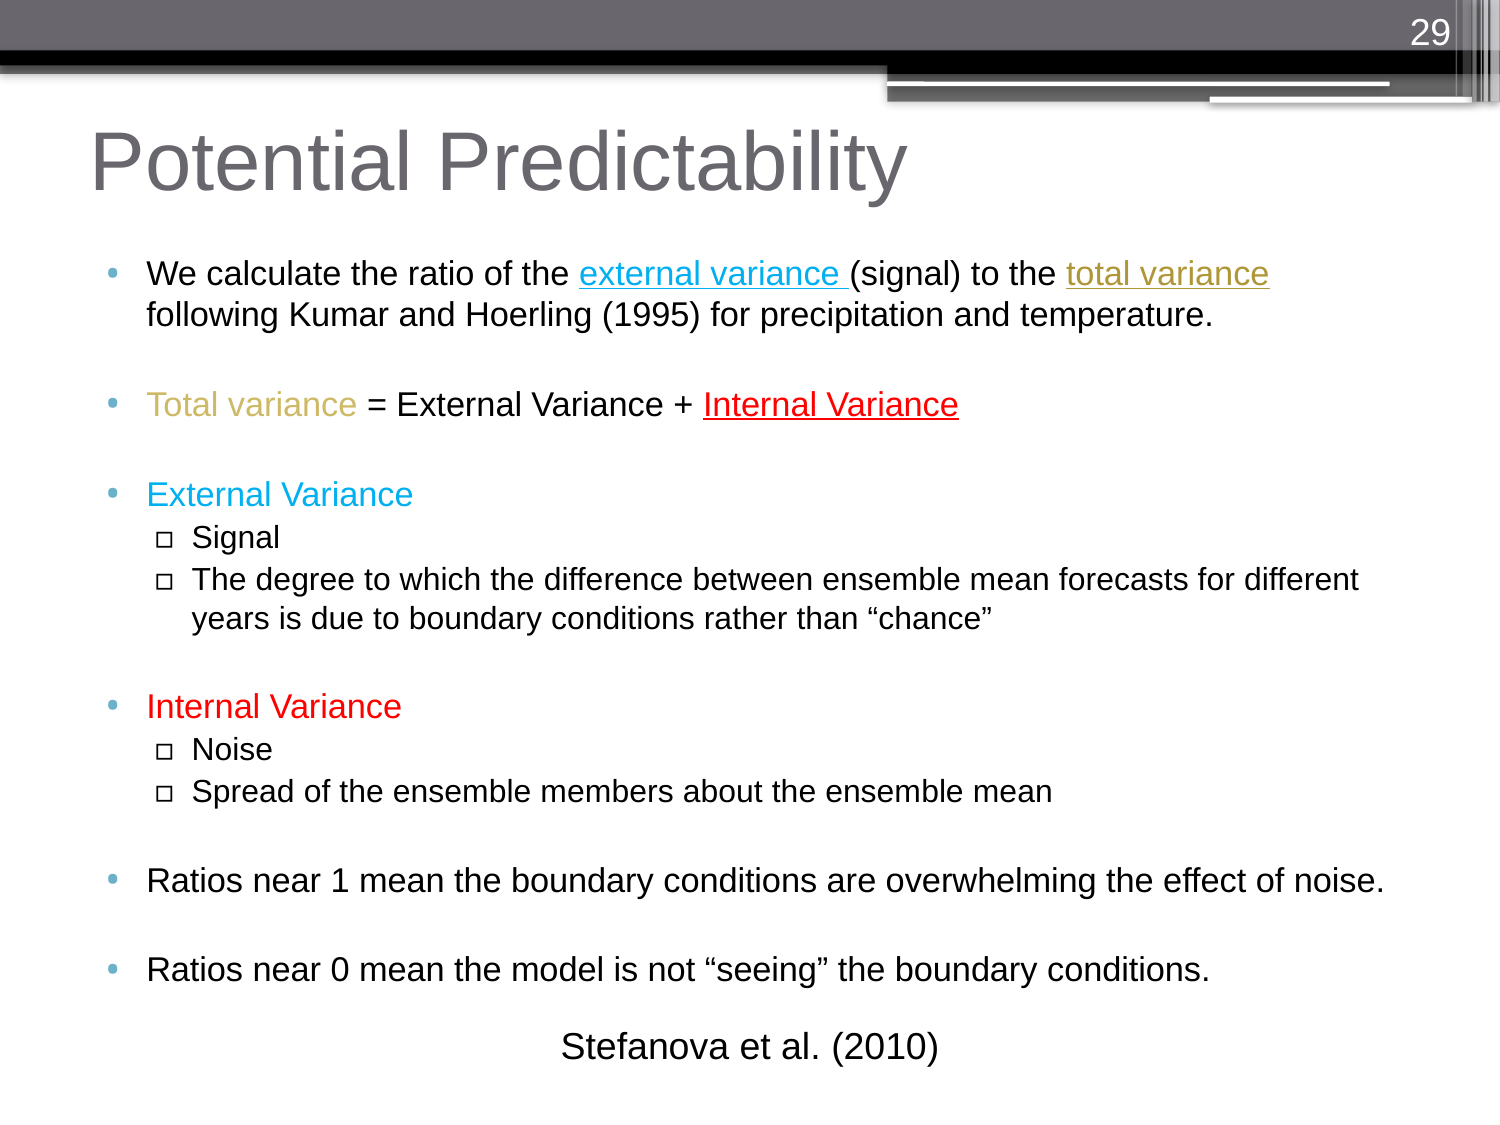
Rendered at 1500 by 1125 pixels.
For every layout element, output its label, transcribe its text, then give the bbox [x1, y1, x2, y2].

text_box Stefanova et al. (2010) [0, 1014, 1500, 1075]
title Potential Predictability [75, 62, 1425, 244]
list We calculate the ratio of the external variance (signal) to the total variance following Kumar and Hoerling (1995) for precipitation and temperature. Total variance = External Variance + Internal Variance External Variance Signal The degree to which the difference between ensemble mean forecasts for different years is due to boundary conditions rather than “chance” Internal Variance Noise Spread of the ensemble members about the ensemble mean Ratios near 1 mean the boundary conditions are overwhelming the effect of noise. Ratios near 0 mean the model is not “seeing” the boundary conditions. [75, 244, 1425, 1013]
slide_number 29 [1341, 0, 1466, 61]
